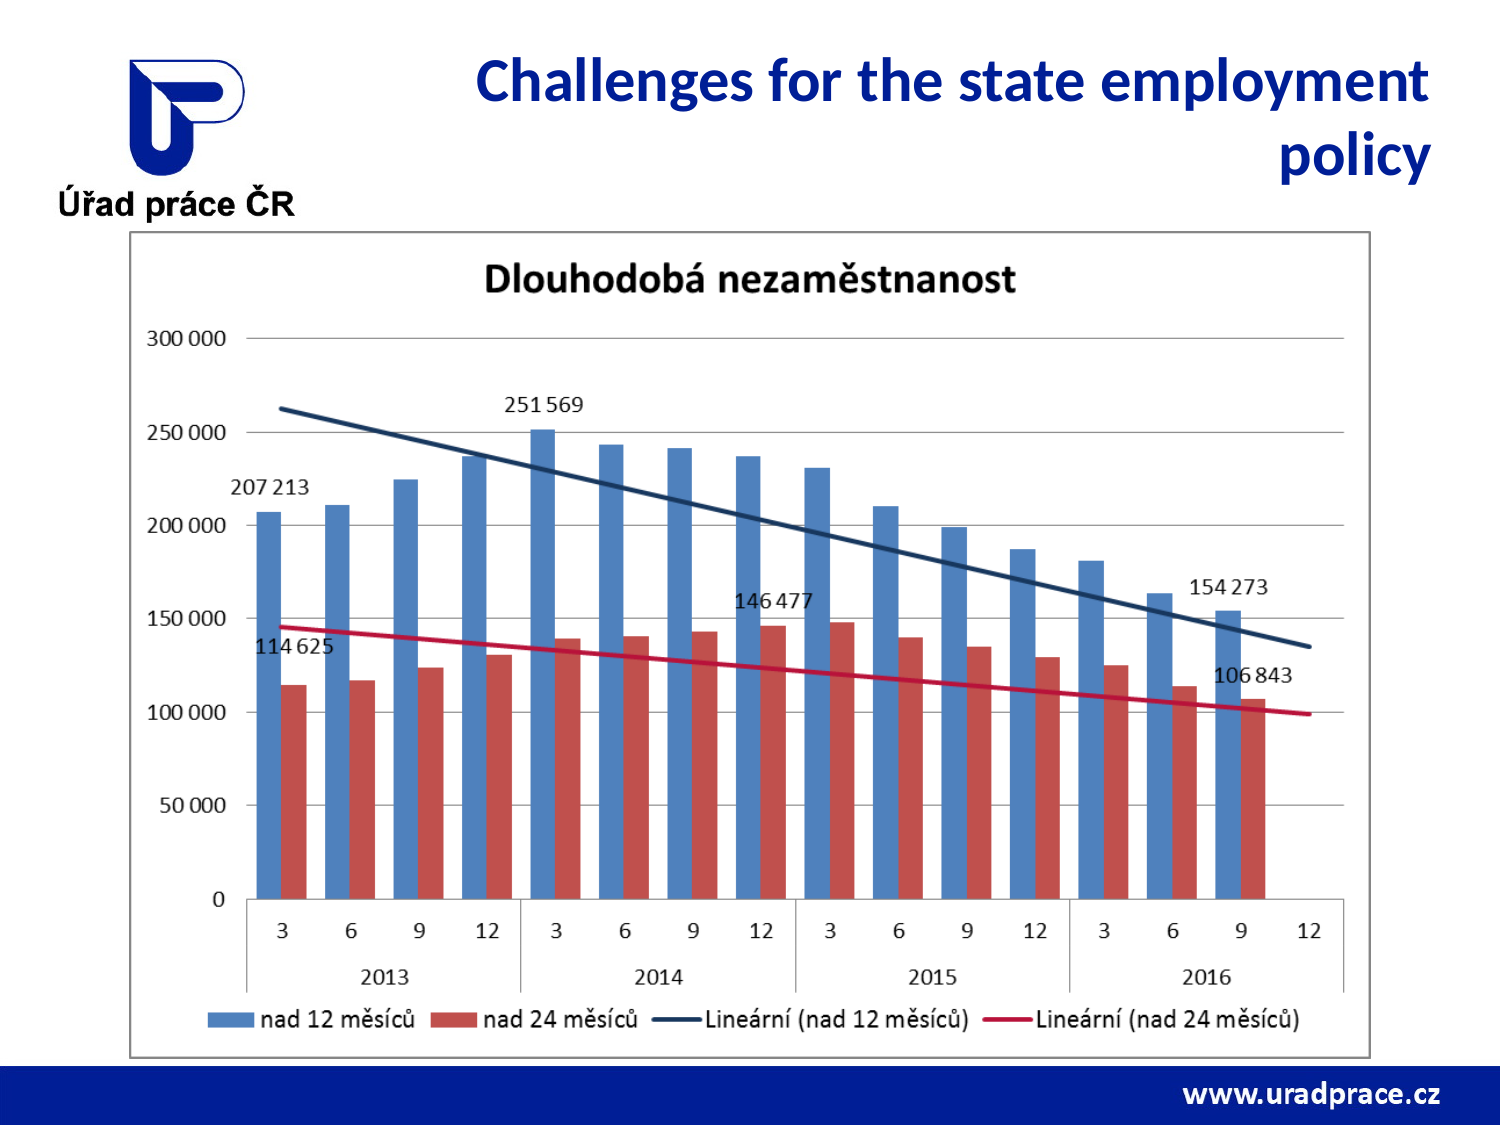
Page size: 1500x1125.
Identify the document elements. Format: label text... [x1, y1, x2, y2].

title Challenges for the state employment policy [359, 30, 1448, 256]
picture [0, 0, 1500, 1125]
